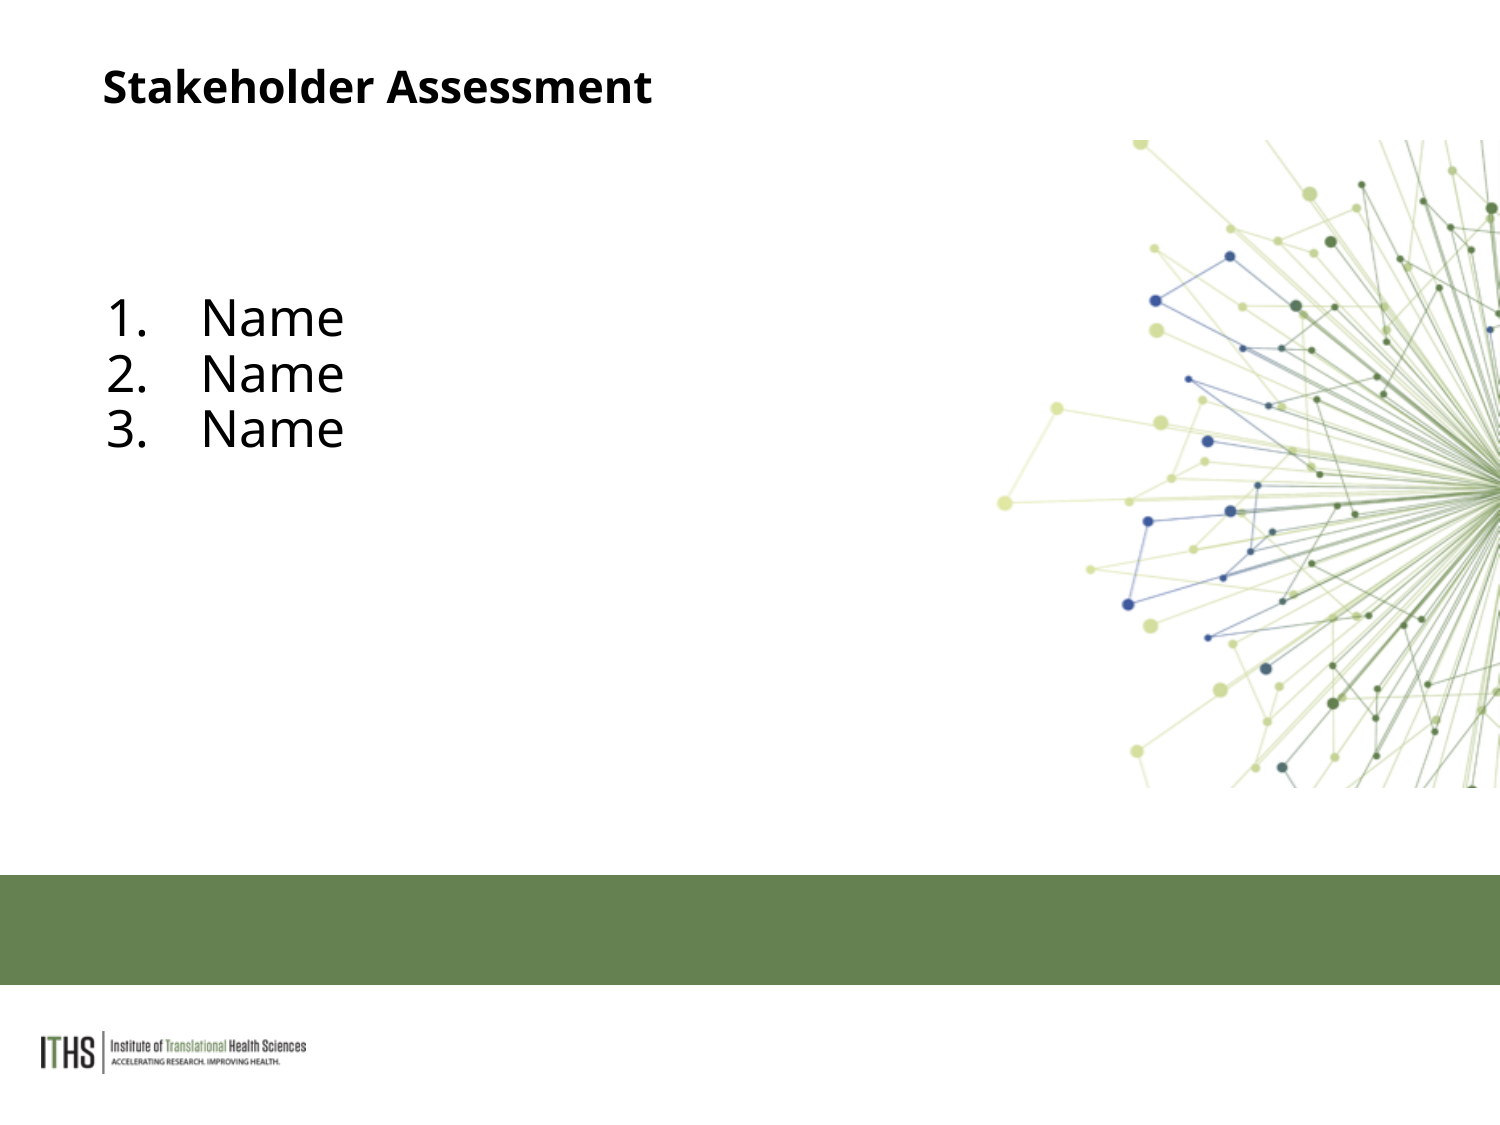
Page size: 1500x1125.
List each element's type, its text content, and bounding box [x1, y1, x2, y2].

picture [0, 875, 1500, 985]
title Stakeholder Assessment [80, 50, 676, 183]
text_box Name Name Name [95, 204, 793, 603]
picture [41, 1031, 306, 1075]
picture [887, 140, 1500, 788]
